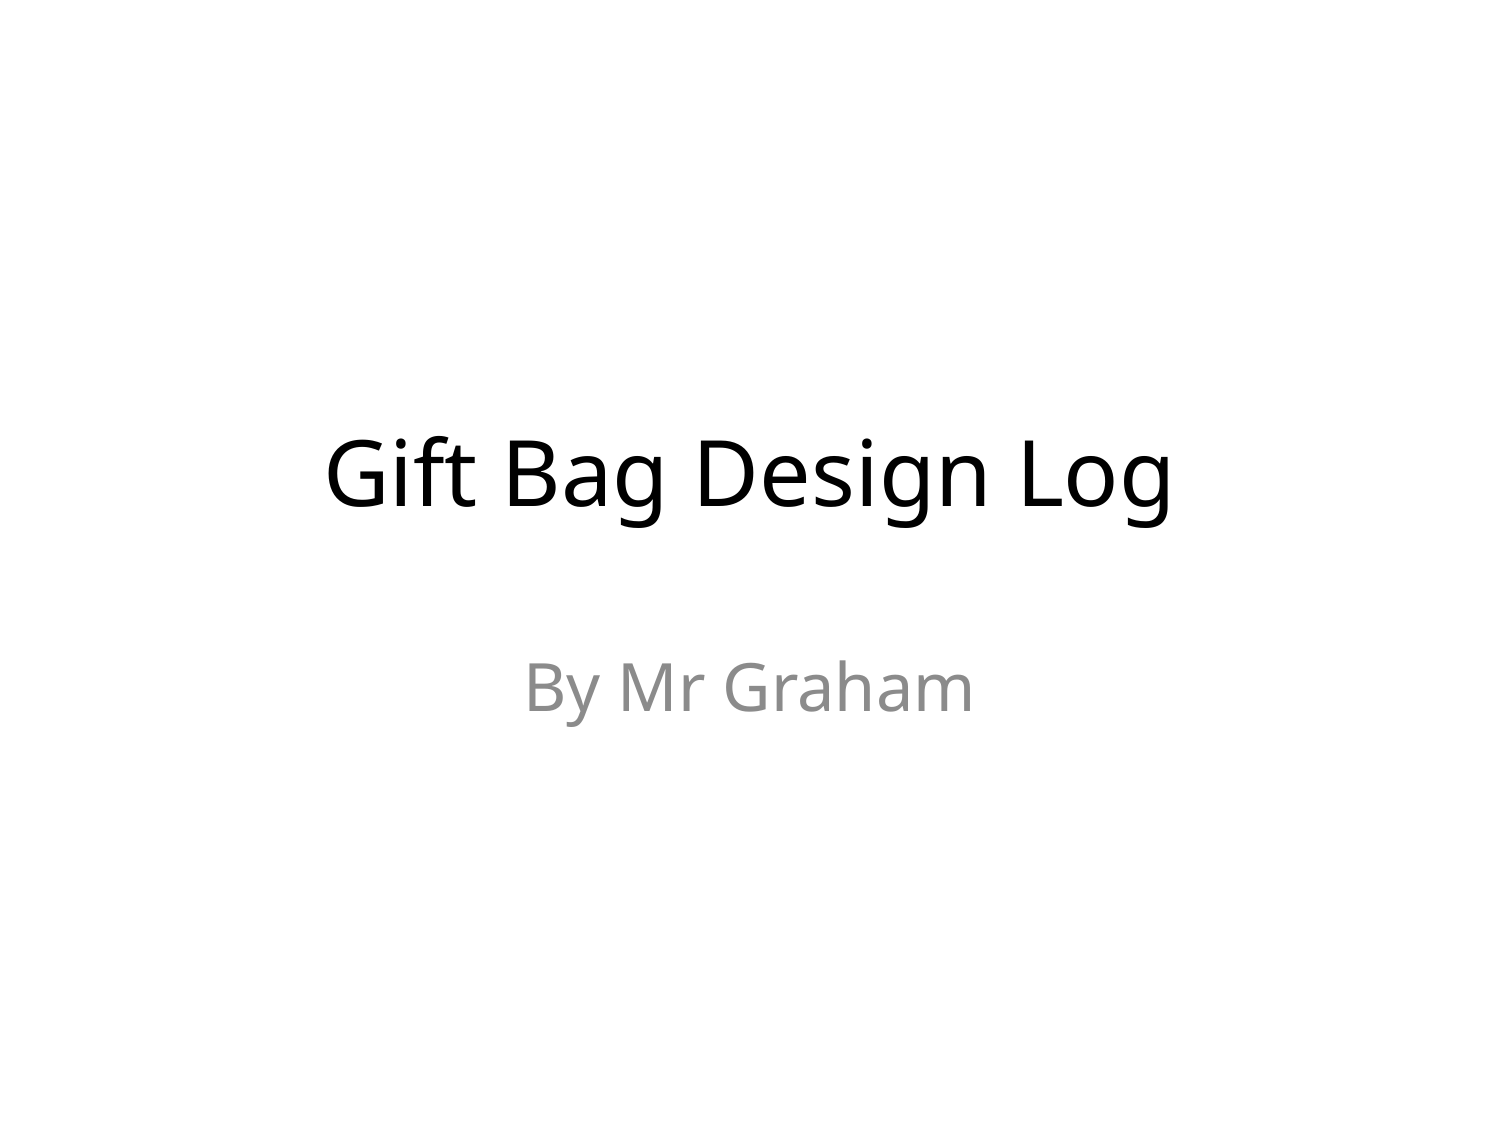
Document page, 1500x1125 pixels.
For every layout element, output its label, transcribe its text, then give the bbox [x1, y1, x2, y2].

title Gift Bag Design Log [112, 349, 1388, 591]
subtitle By Mr Graham [225, 637, 1275, 925]
